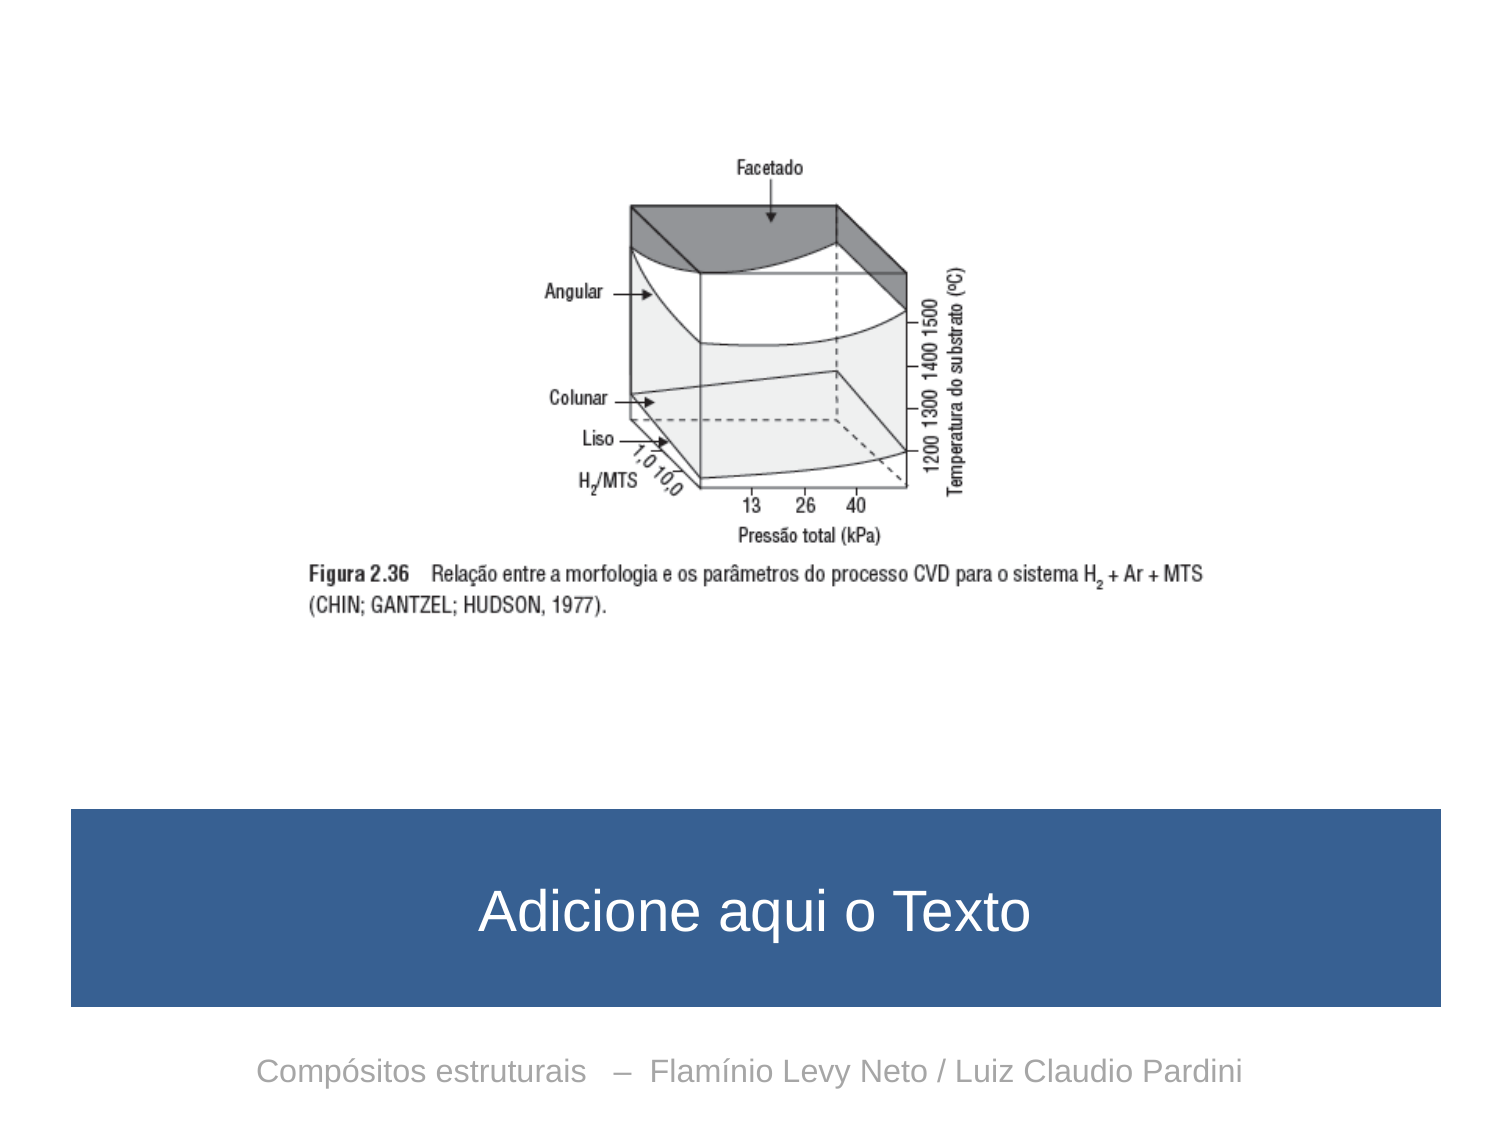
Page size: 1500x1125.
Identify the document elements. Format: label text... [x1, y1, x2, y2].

footer Compósitos estruturais – Flamínio Levy Neto / Luiz Claudio Pardini [0, 1042, 1500, 1103]
text_box Adicione aqui o Texto [70, 808, 1442, 1008]
picture [282, 125, 1230, 621]
